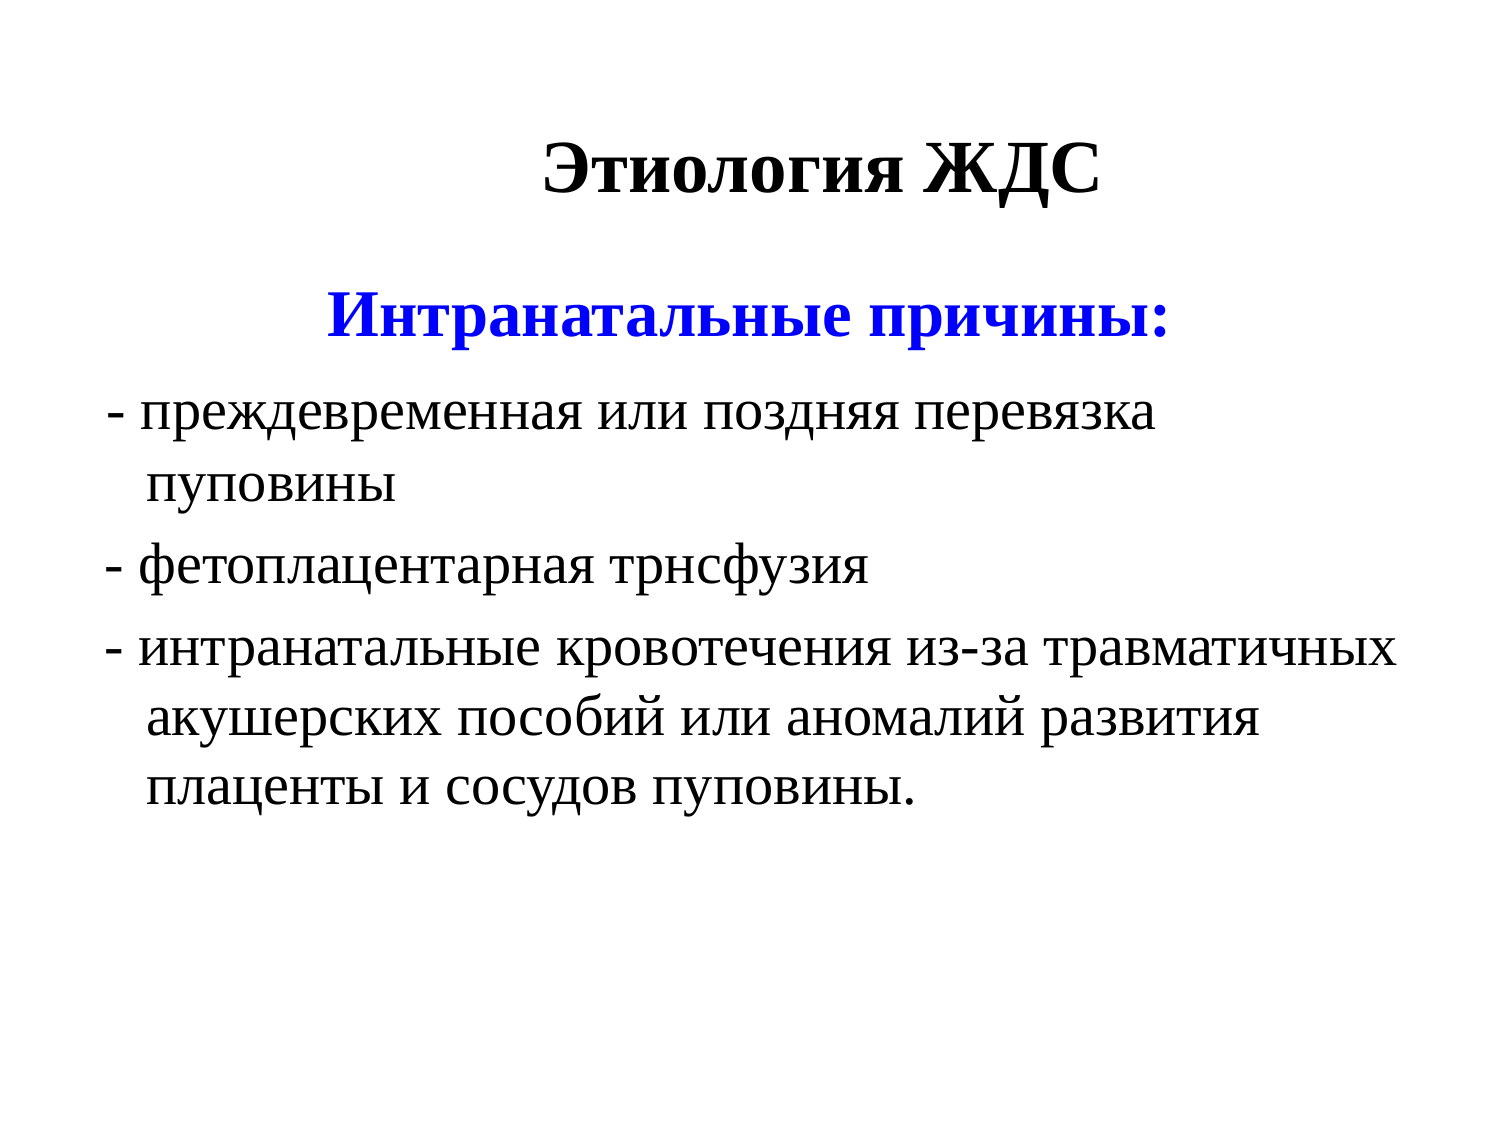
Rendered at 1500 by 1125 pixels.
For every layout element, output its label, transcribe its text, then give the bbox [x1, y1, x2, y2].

list Интранатальные причины: - преждевременная или поздняя перевязка пуповины - фетоплацентарная трнсфузия - интранатальные кровотечения из-за травматичных акушерских пособий или аномалий развития плаценты и сосудов пуповины. [75, 262, 1425, 1005]
title Этиология ЖДС [183, 42, 1462, 283]
